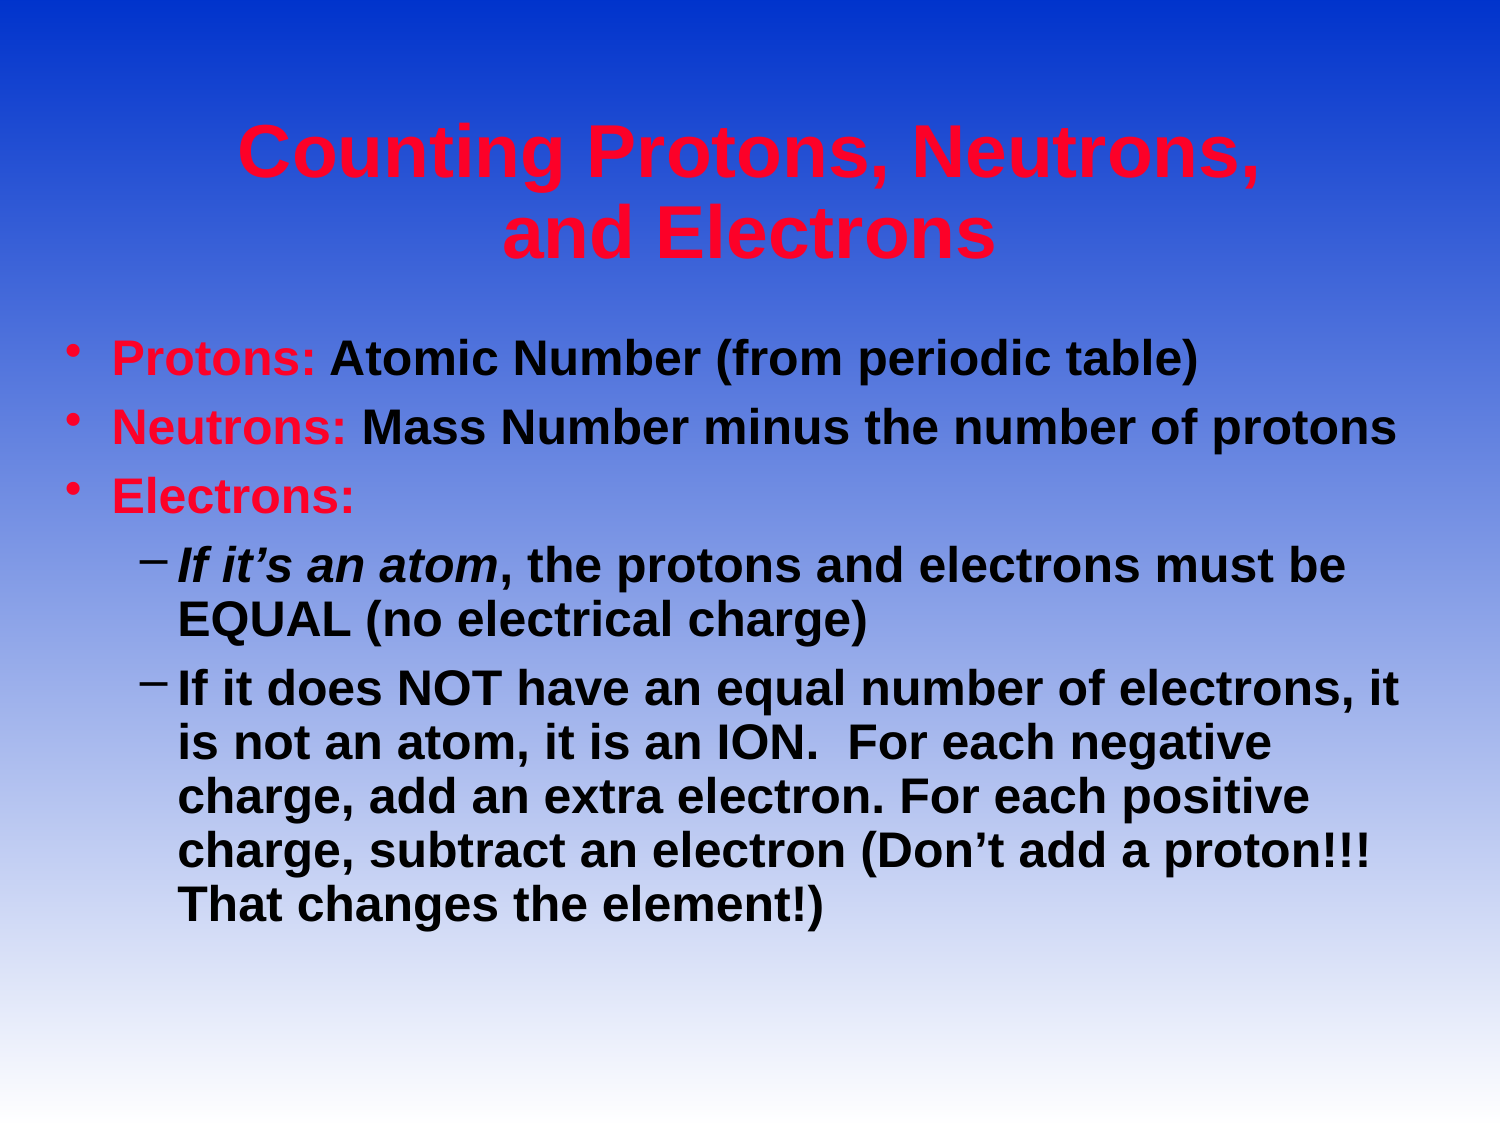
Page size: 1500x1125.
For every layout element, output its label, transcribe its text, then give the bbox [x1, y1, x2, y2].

title Counting Protons, Neutrons, and Electrons [162, 99, 1338, 288]
list Protons: Atomic Number (from periodic table) Neutrons: Mass Number minus the number of protons Electrons: If it’s an atom, the protons and electrons must be EQUAL (no electrical charge) If it does NOT have an equal number of electrons, it is not an atom, it is an ION. For each negative charge, add an extra electron. For each positive charge, subtract an electron (Don’t add a proton!!! That changes the element!) [50, 324, 1425, 1088]
